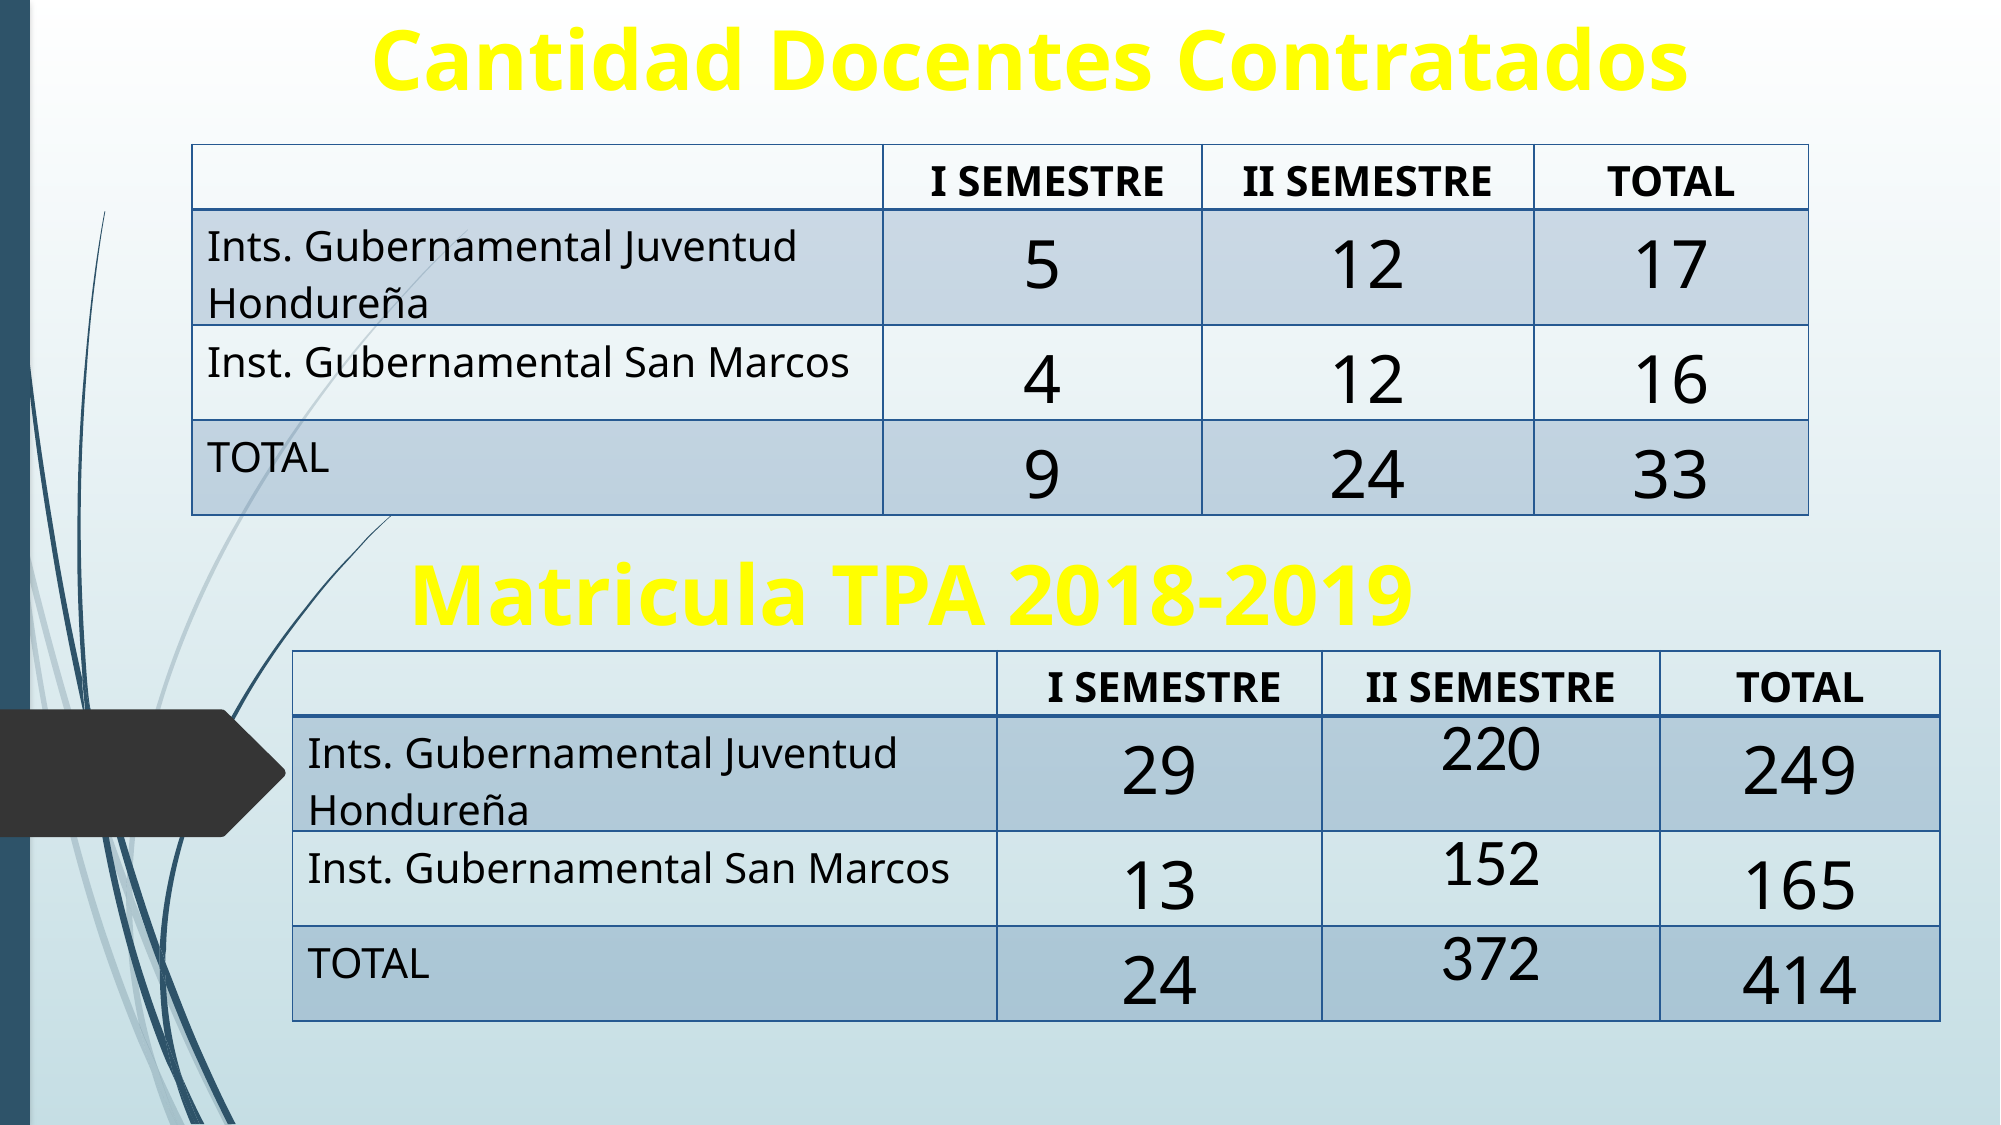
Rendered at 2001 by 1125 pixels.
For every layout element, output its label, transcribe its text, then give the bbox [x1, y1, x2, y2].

table_header II SEMESTRE [1323, 652, 1659, 714]
table_header I SEMESTRE [884, 145, 1201, 208]
table_cell Ints. Gubernamental Juventud Hondureña [293, 718, 996, 830]
table_cell 414 [1661, 927, 1939, 1020]
table_header II SEMESTRE [1203, 145, 1533, 208]
table_cell 5 [884, 211, 1201, 324]
table_cell 24 [998, 927, 1321, 1020]
table_cell Inst. Gubernamental San Marcos [193, 326, 882, 419]
table_cell TOTAL [193, 421, 882, 514]
table_cell 33 [1535, 421, 1808, 514]
table_cell 165 [1661, 832, 1939, 925]
table_cell TOTAL [293, 927, 996, 1020]
text_box Matricula TPA 2018-2019 [133, 534, 1690, 650]
table_header [193, 145, 882, 208]
table_cell 220 [1323, 718, 1659, 830]
table_cell 24 [1203, 421, 1533, 514]
table_cell Inst. Gubernamental San Marcos [293, 832, 996, 925]
table_cell 12 [1203, 211, 1533, 324]
table_cell 17 [1535, 211, 1808, 324]
table_cell 9 [884, 421, 1201, 514]
table_cell 12 [1203, 326, 1533, 419]
table_cell Ints. Gubernamental Juventud Hondureña [193, 211, 882, 324]
table_cell 152 [1323, 832, 1659, 925]
table_cell 16 [1535, 326, 1808, 419]
table_header I SEMESTRE [998, 652, 1321, 714]
table_cell 29 [998, 718, 1321, 830]
table_cell 4 [884, 326, 1201, 419]
table_cell 249 [1661, 718, 1939, 830]
table_cell 372 [1323, 927, 1659, 1020]
table_header [293, 652, 996, 714]
text_box Cantidad Docentes Contratados [253, 0, 1809, 115]
table_header TOTAL [1661, 652, 1939, 714]
table_cell 13 [998, 832, 1321, 925]
table_header TOTAL [1535, 145, 1808, 208]
